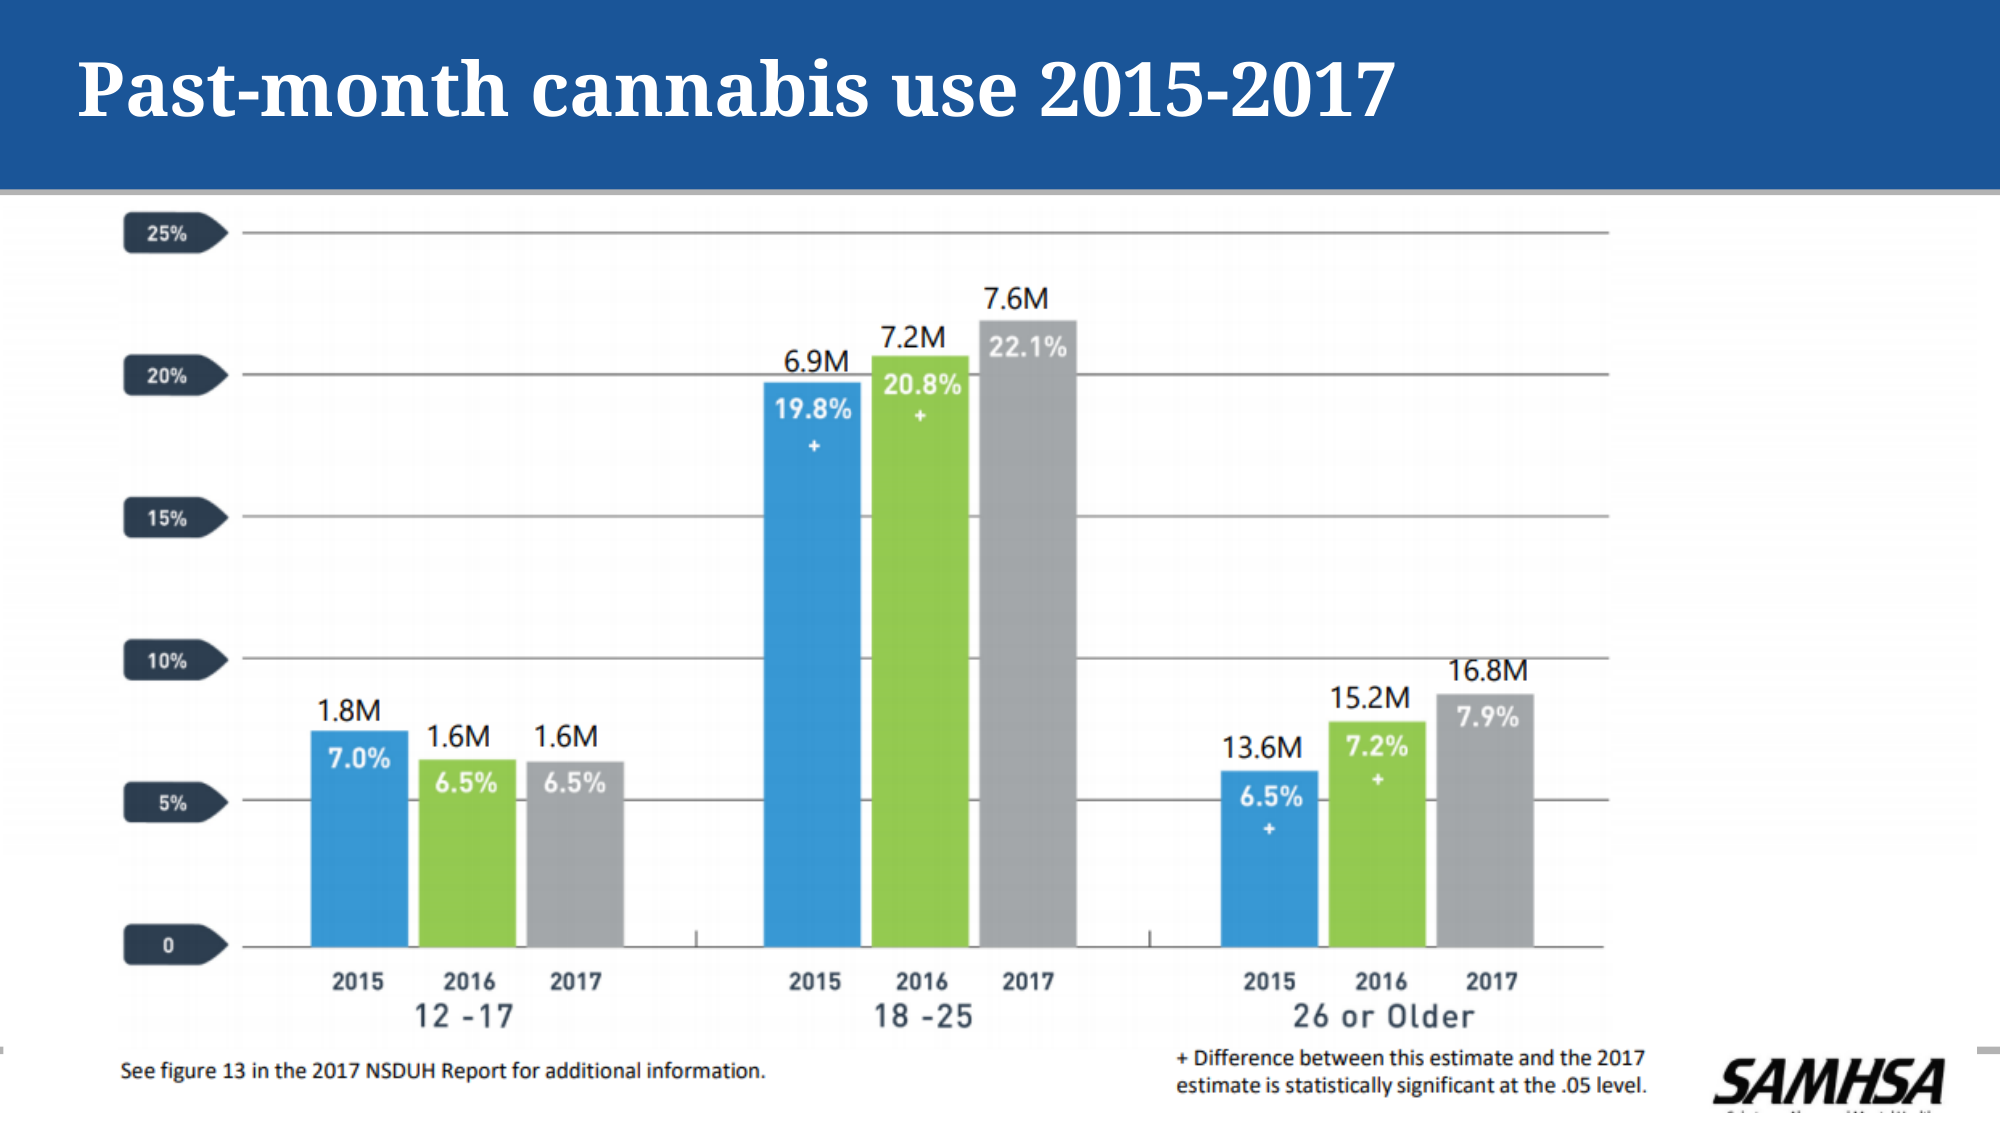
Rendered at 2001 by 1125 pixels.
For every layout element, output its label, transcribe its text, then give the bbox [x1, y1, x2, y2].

text_box Past-month cannabis use 2015-2017 [62, 34, 1946, 203]
picture [3, 206, 1978, 1113]
